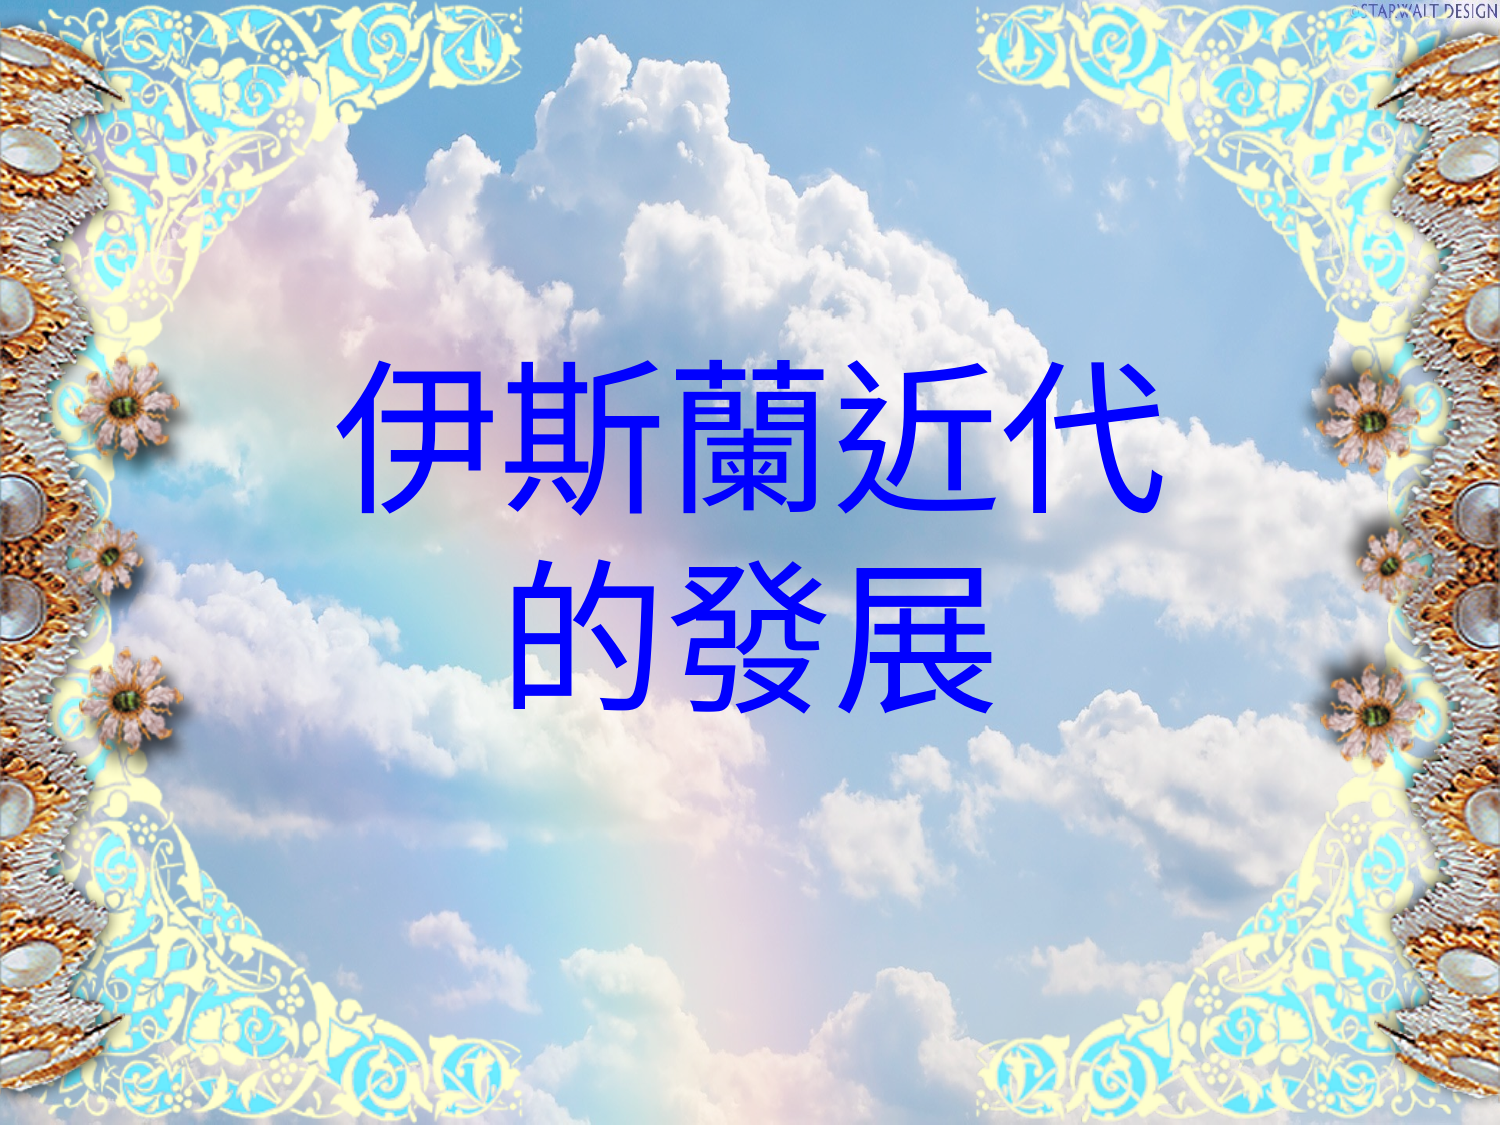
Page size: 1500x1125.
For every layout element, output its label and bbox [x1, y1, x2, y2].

text_box [0, 0, 1500, 1125]
